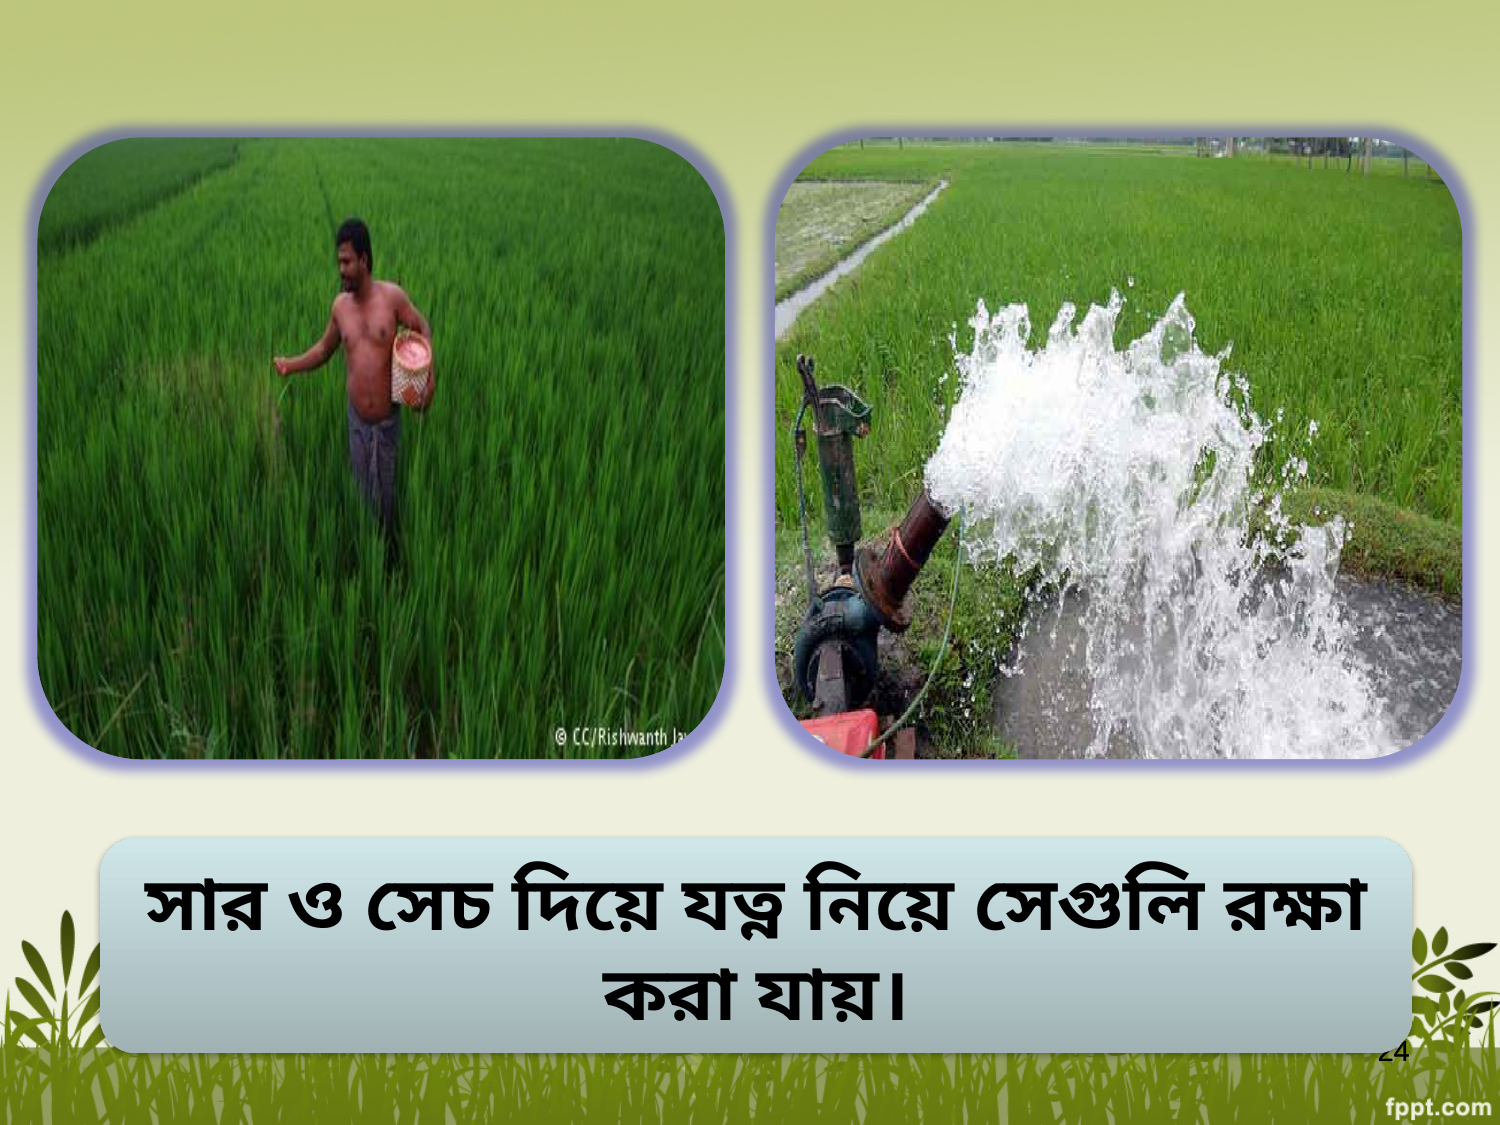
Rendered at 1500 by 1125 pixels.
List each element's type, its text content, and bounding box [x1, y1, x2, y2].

picture [0, 0, 1500, 1125]
text_box সার ও সেচ দিয়ে যত্ন নিয়ে সেগুলি রক্ষা করা যায়। [99, 837, 1413, 1054]
text_box [35, 135, 728, 762]
text_box [772, 135, 1465, 762]
text_box 24 [1074, 1024, 1425, 1103]
